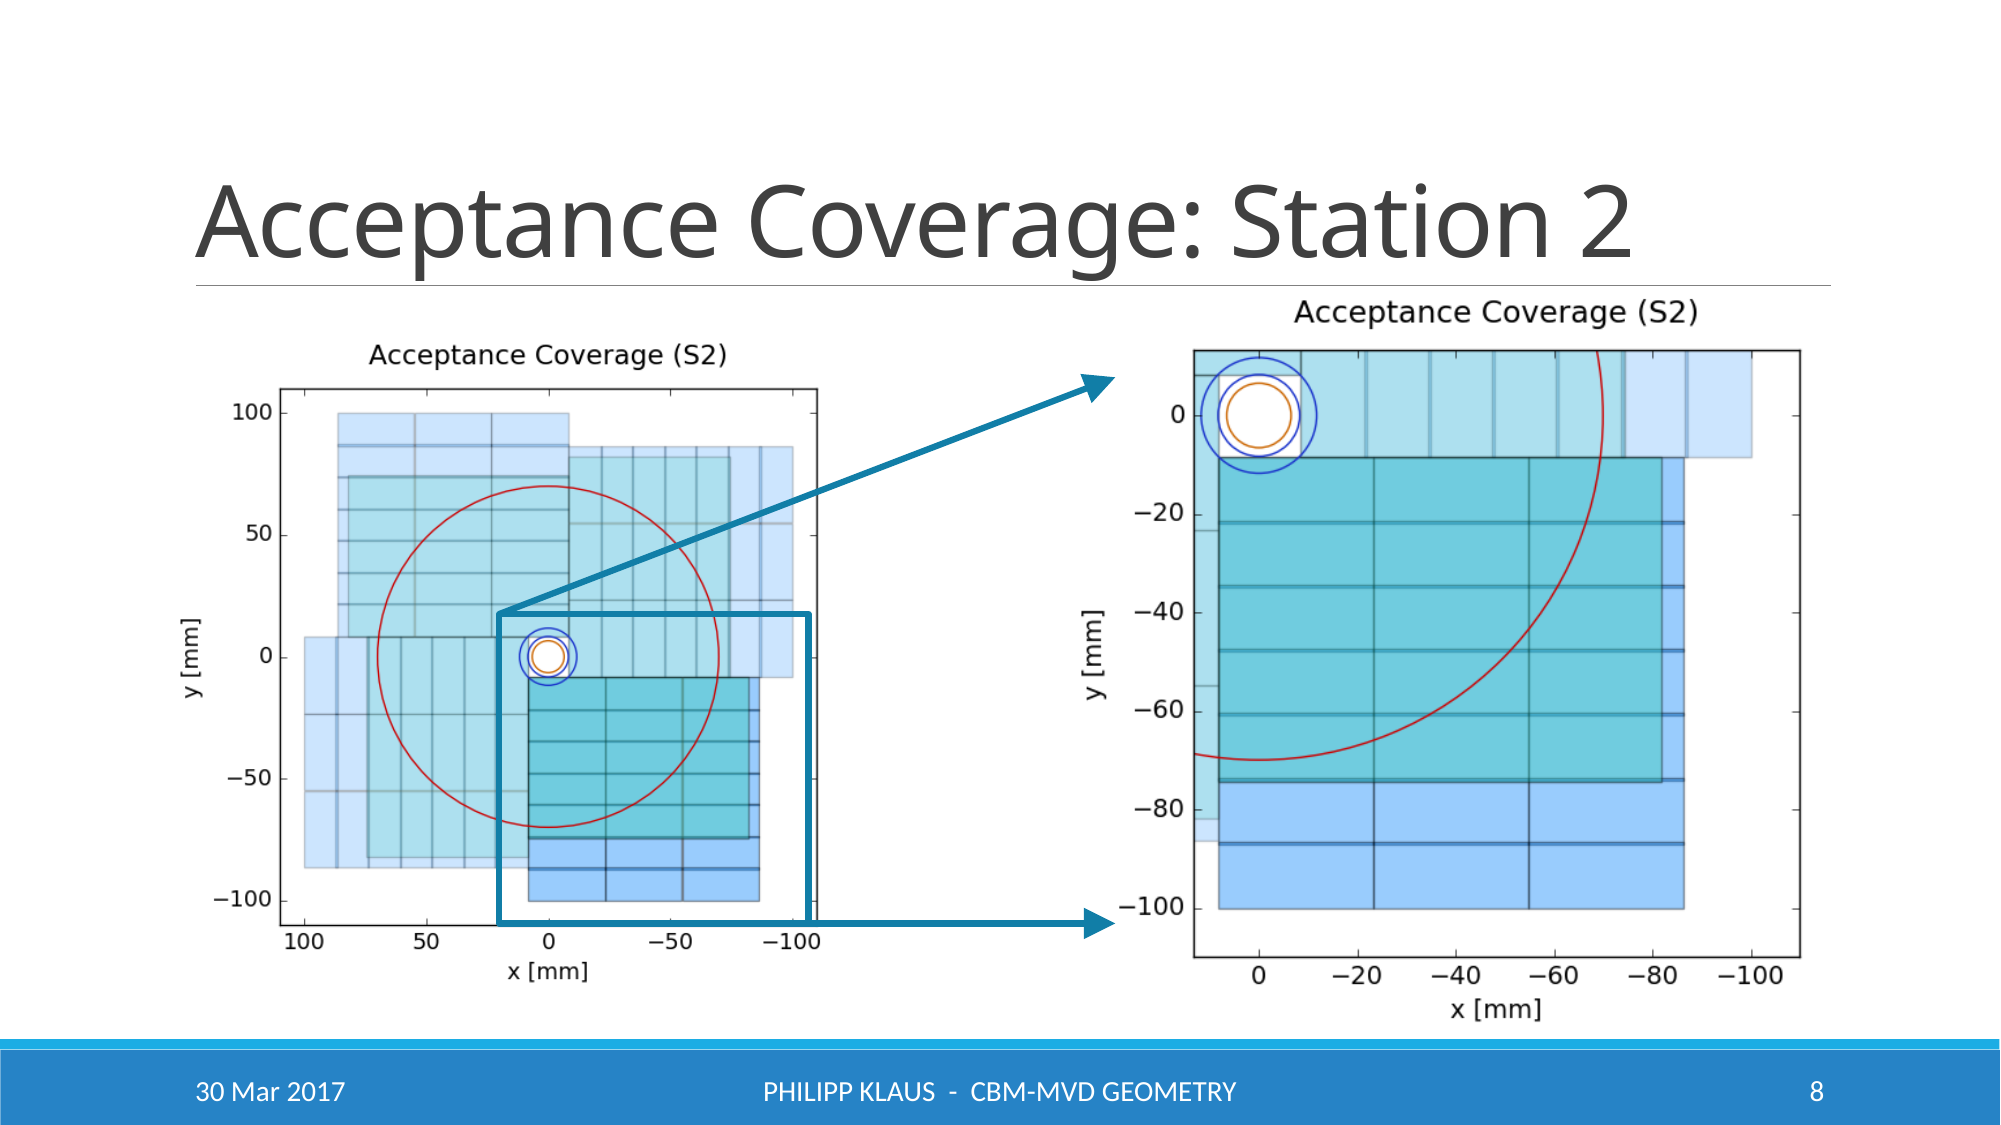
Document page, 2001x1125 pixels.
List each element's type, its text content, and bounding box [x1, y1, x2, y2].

title Acceptance Coverage: Station 2 [180, 47, 1830, 285]
slide_number 8 [1624, 1059, 1840, 1120]
picture [175, 338, 828, 986]
picture [1078, 294, 1811, 1027]
footer Philipp Klaus - CBM-MVD Geometry [604, 1059, 1396, 1120]
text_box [498, 376, 1116, 615]
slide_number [180, 1059, 586, 1120]
